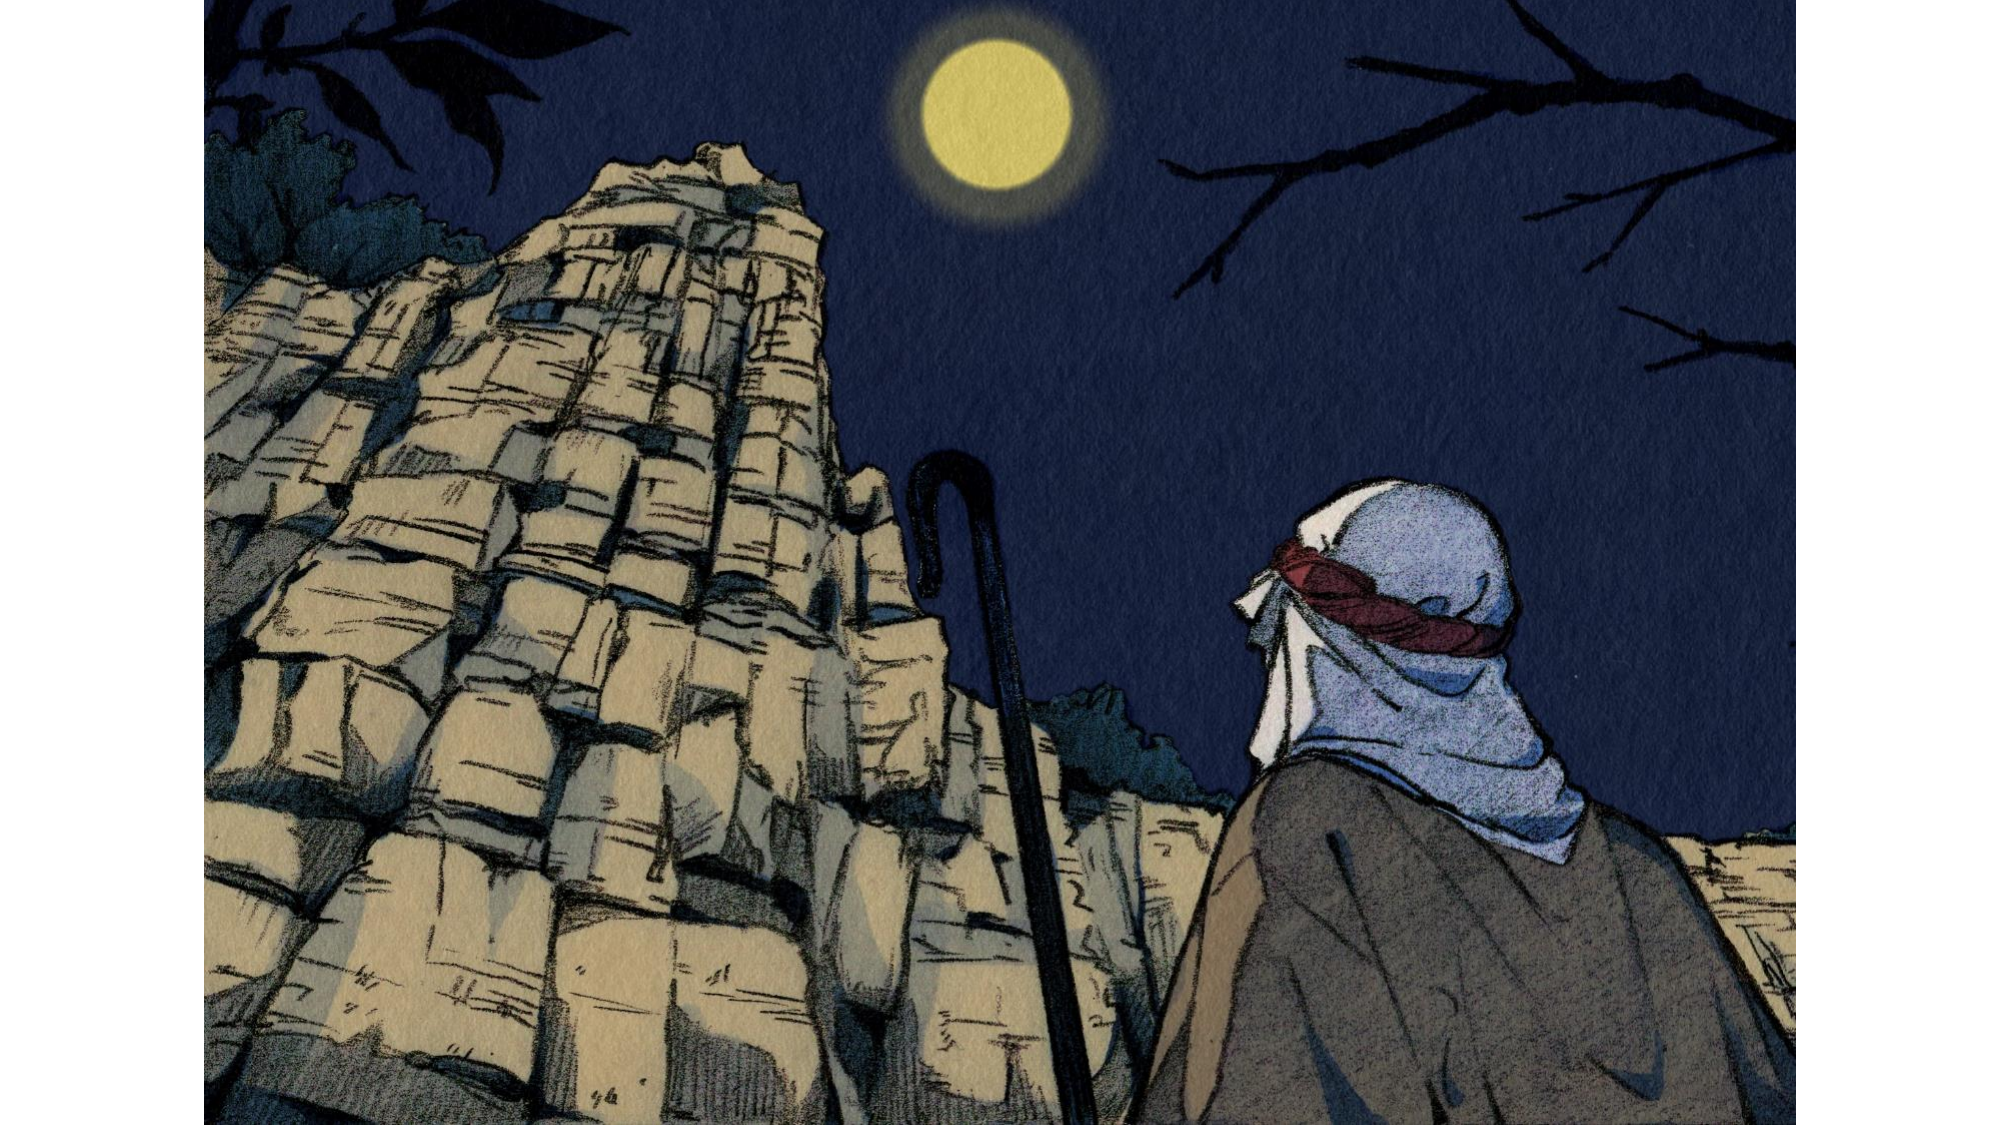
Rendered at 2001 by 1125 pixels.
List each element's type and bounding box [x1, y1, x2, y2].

picture [204, 0, 1796, 1125]
